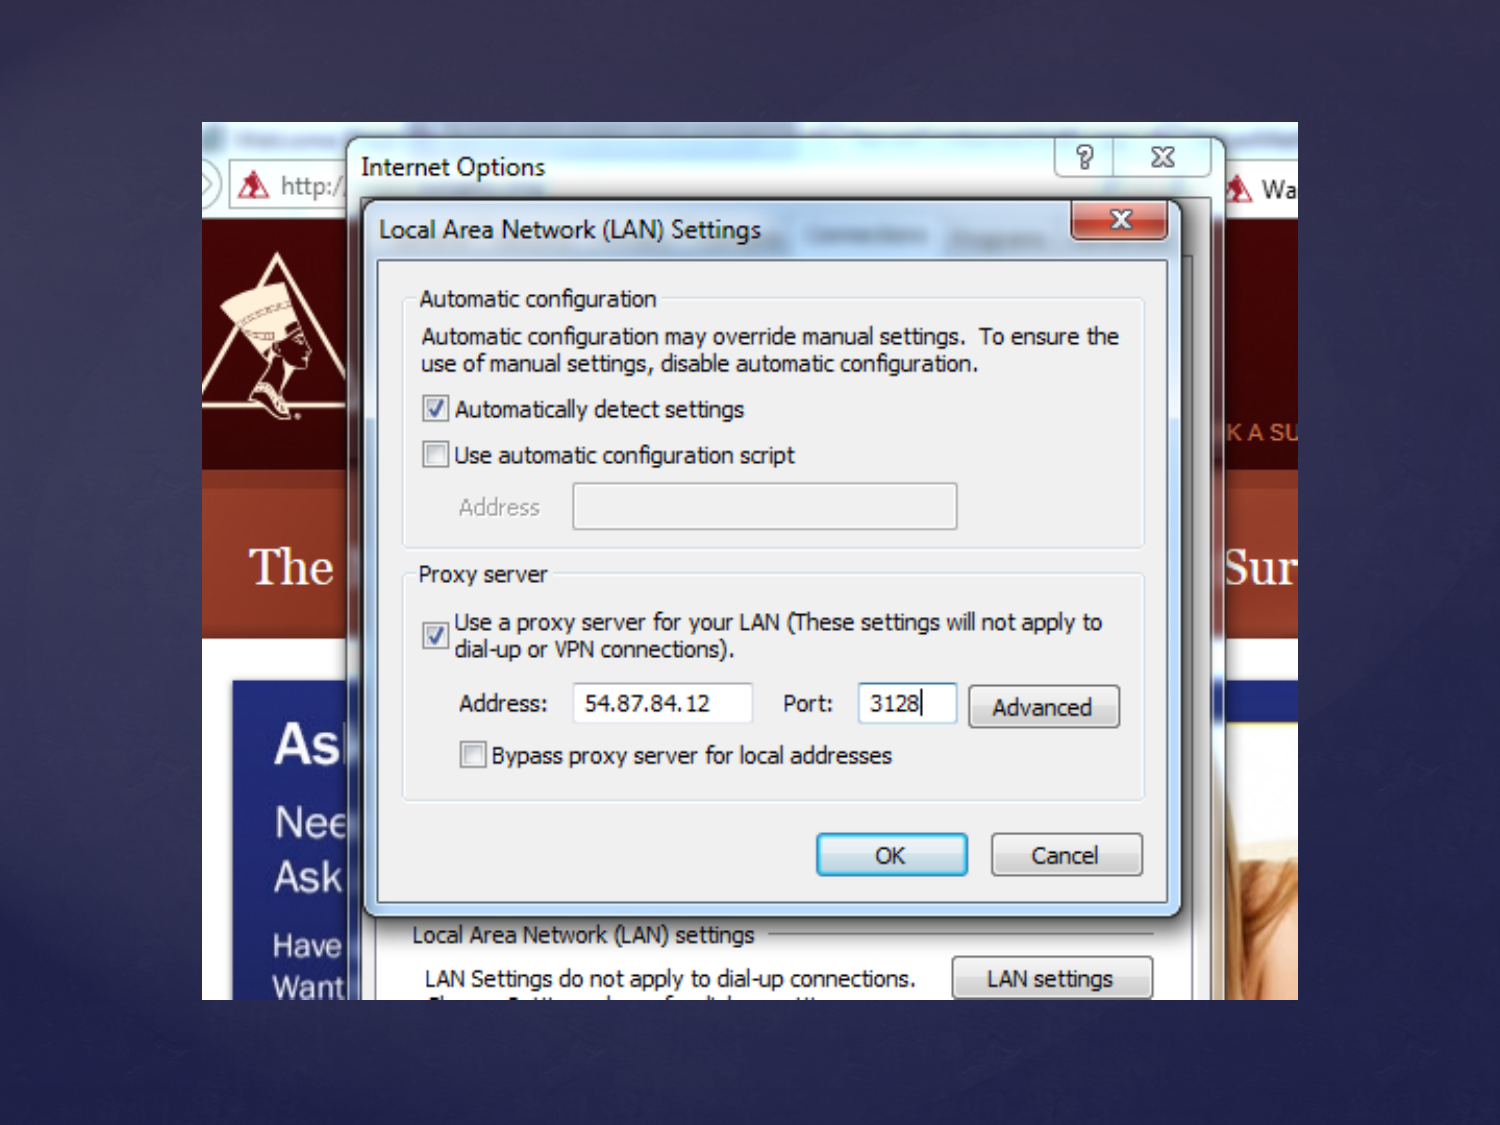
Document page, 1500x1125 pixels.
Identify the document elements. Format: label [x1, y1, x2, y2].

picture [201, 122, 1299, 1001]
